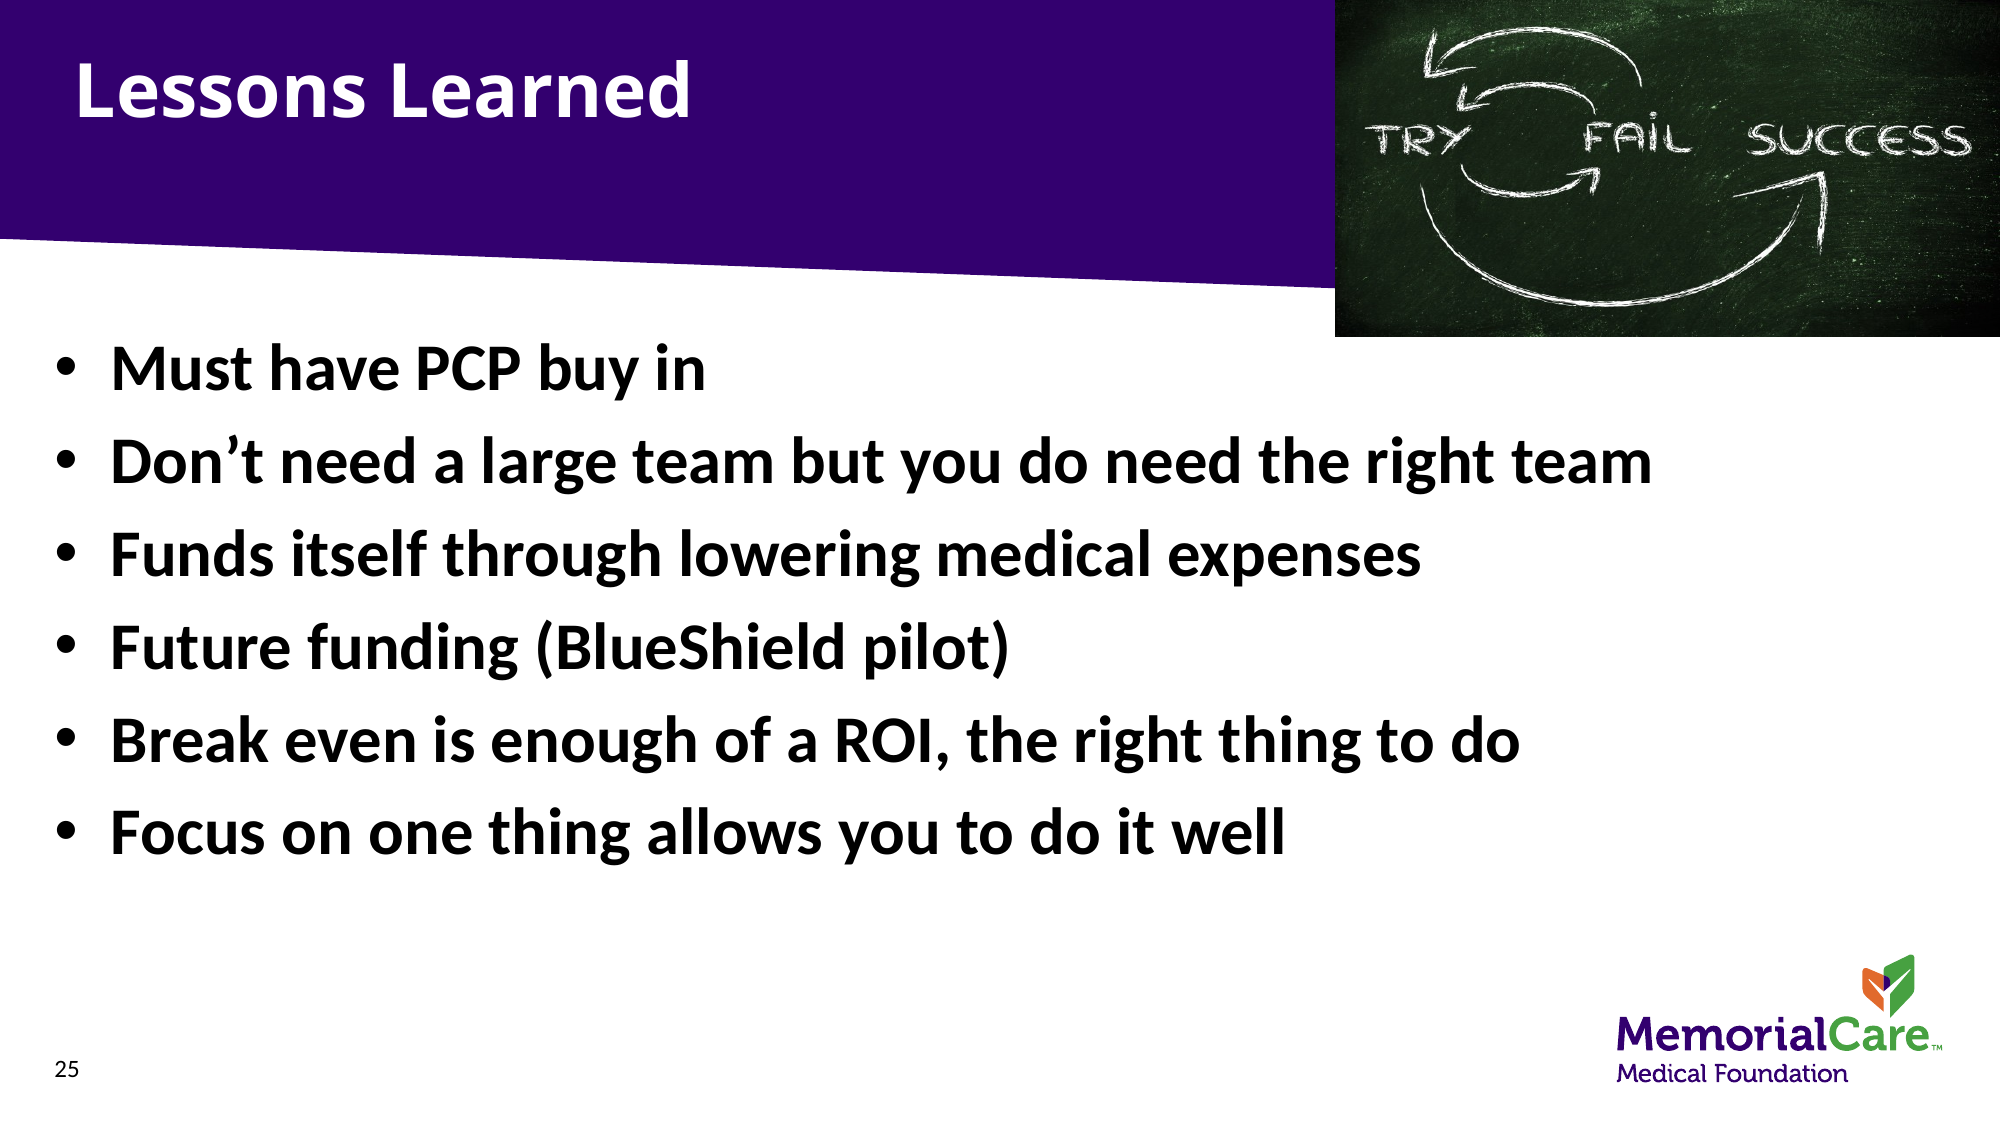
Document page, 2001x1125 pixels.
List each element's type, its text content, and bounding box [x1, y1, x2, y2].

title Lessons Learned [73, 52, 1335, 248]
slide_number 25 [54, 1022, 331, 1083]
picture [1335, 0, 2000, 337]
list Must have PCP buy in Don’t need a large team but you do need the right team Funds itself through lowering medical expenses Future funding (BlueShield pilot) Break even is enough of a ROI, the right thing to do Focus on one thing allows you to do it well [54, 333, 1871, 970]
